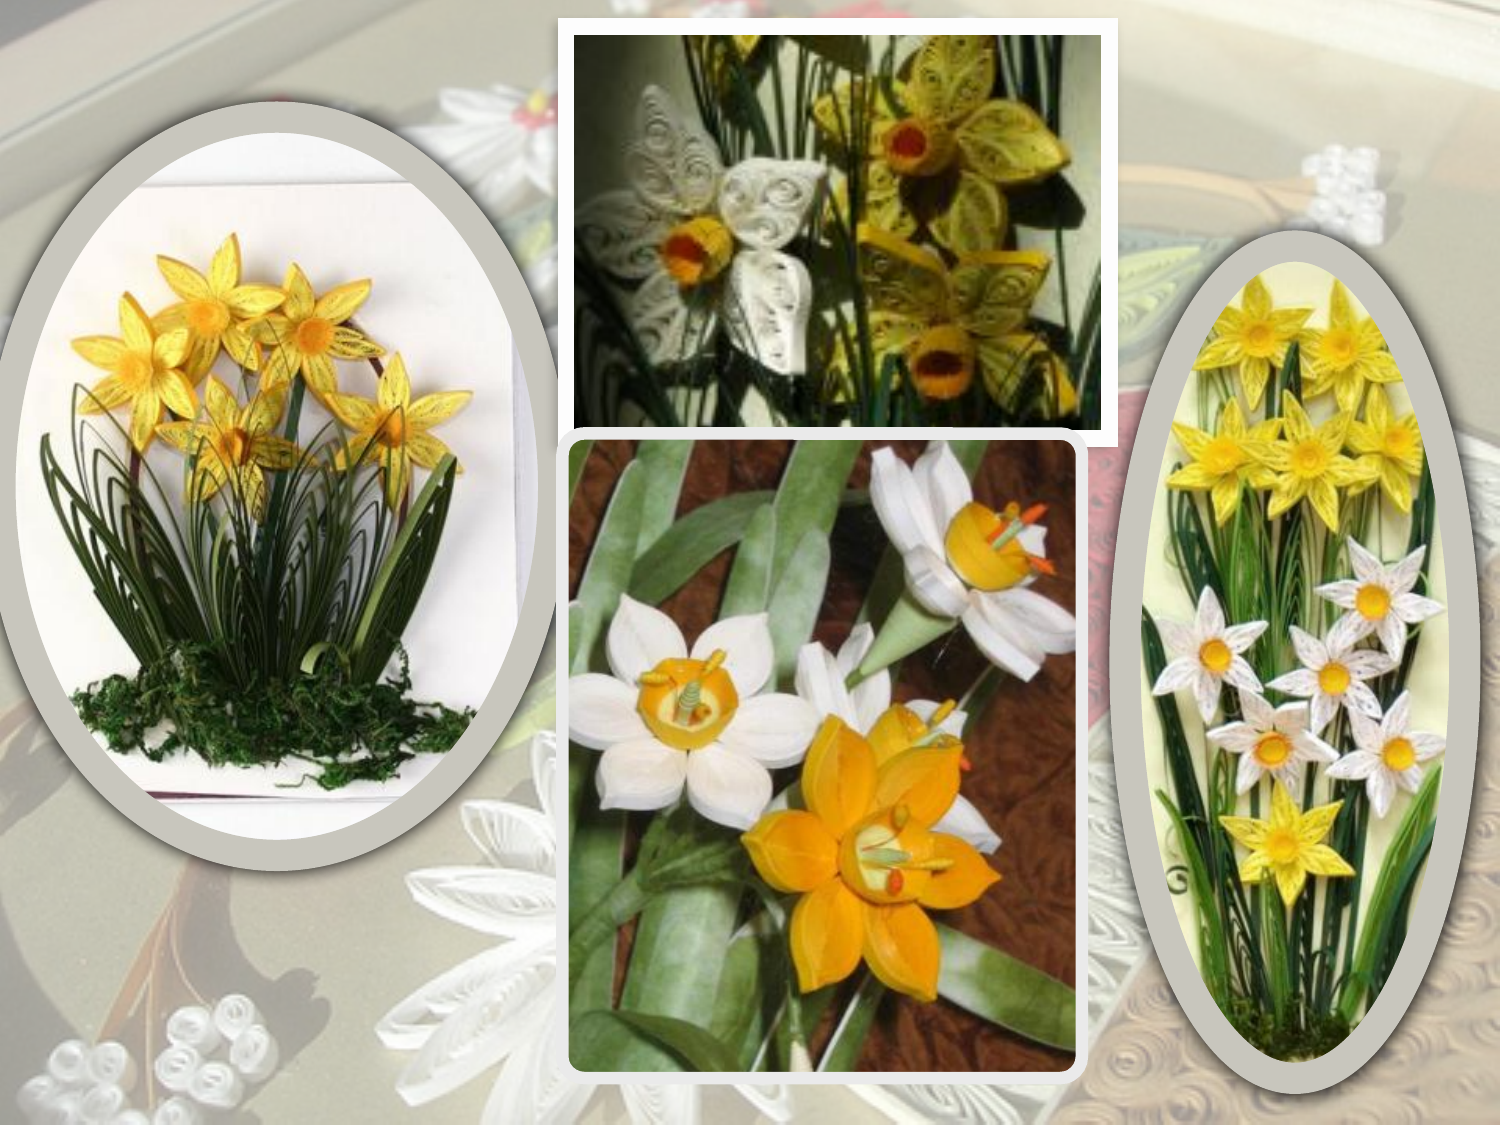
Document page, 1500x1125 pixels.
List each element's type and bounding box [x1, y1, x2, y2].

picture [1124, 245, 1466, 1079]
picture [573, 34, 1102, 431]
picture [0, 116, 555, 856]
picture [561, 433, 1083, 1079]
